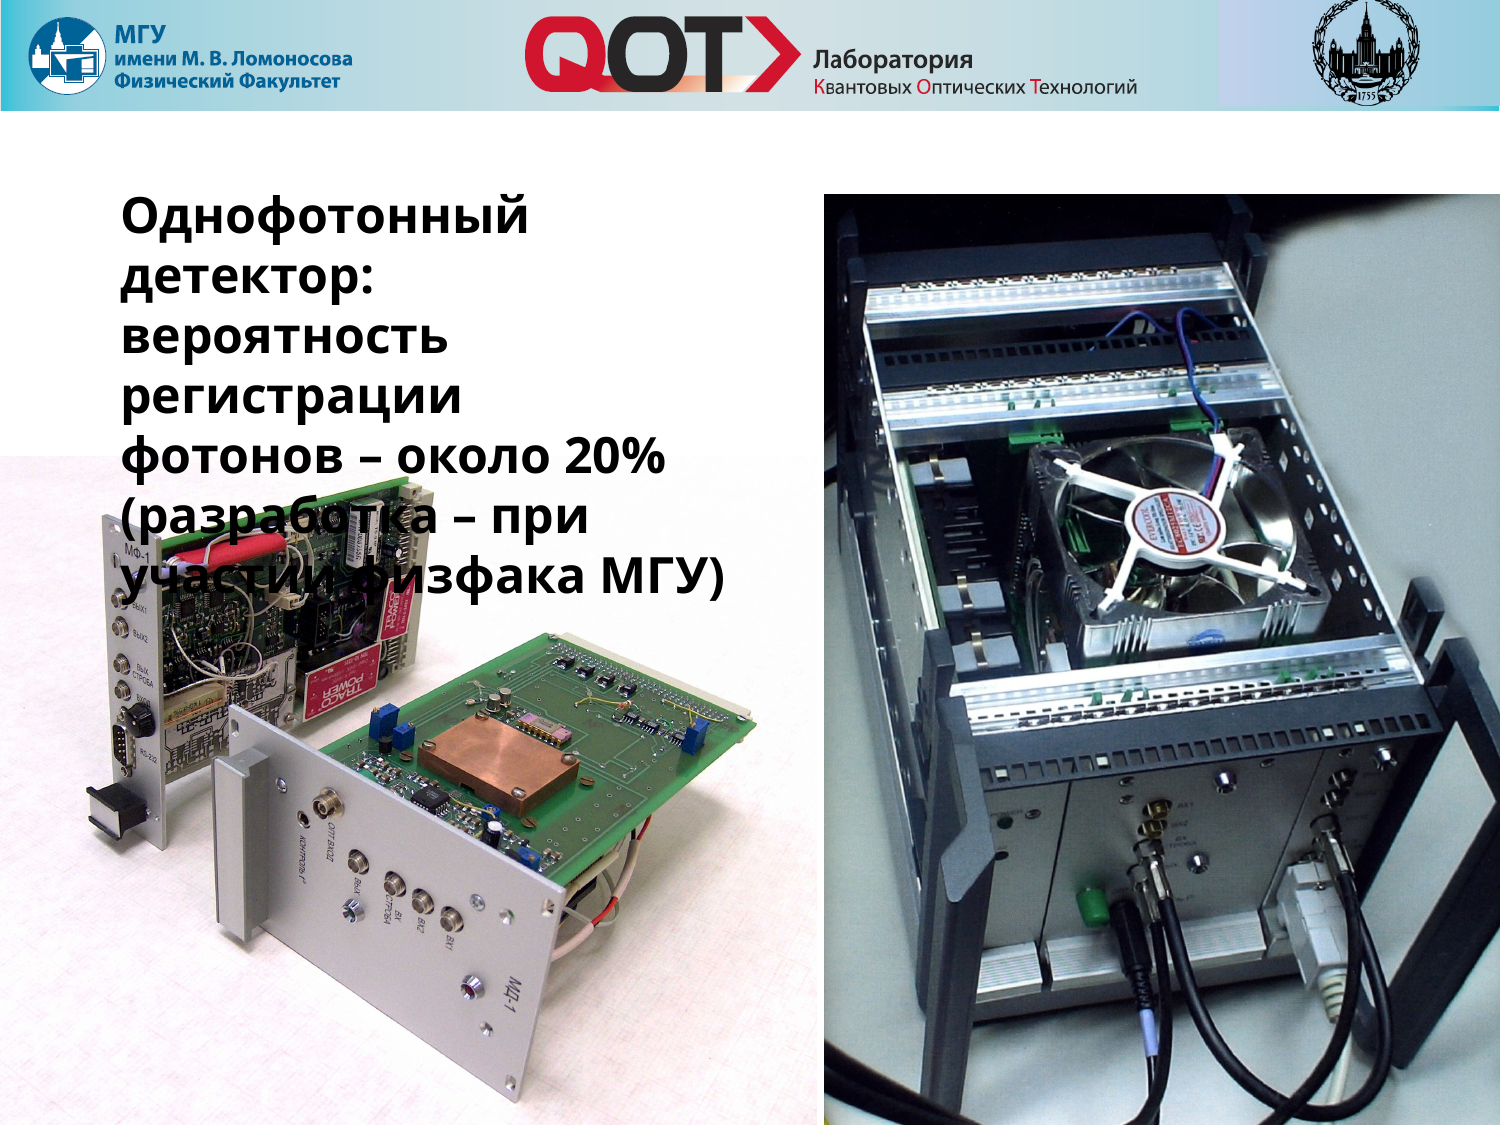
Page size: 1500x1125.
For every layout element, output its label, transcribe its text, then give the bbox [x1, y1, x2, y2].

picture [823, 194, 1500, 1125]
text_box Однофотонный детектор: вероятность регистрации фотонов – около 20% (разработка – при участии физфака МГУ) [105, 175, 799, 455]
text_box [0, 0, 1500, 111]
picture [0, 456, 818, 1125]
